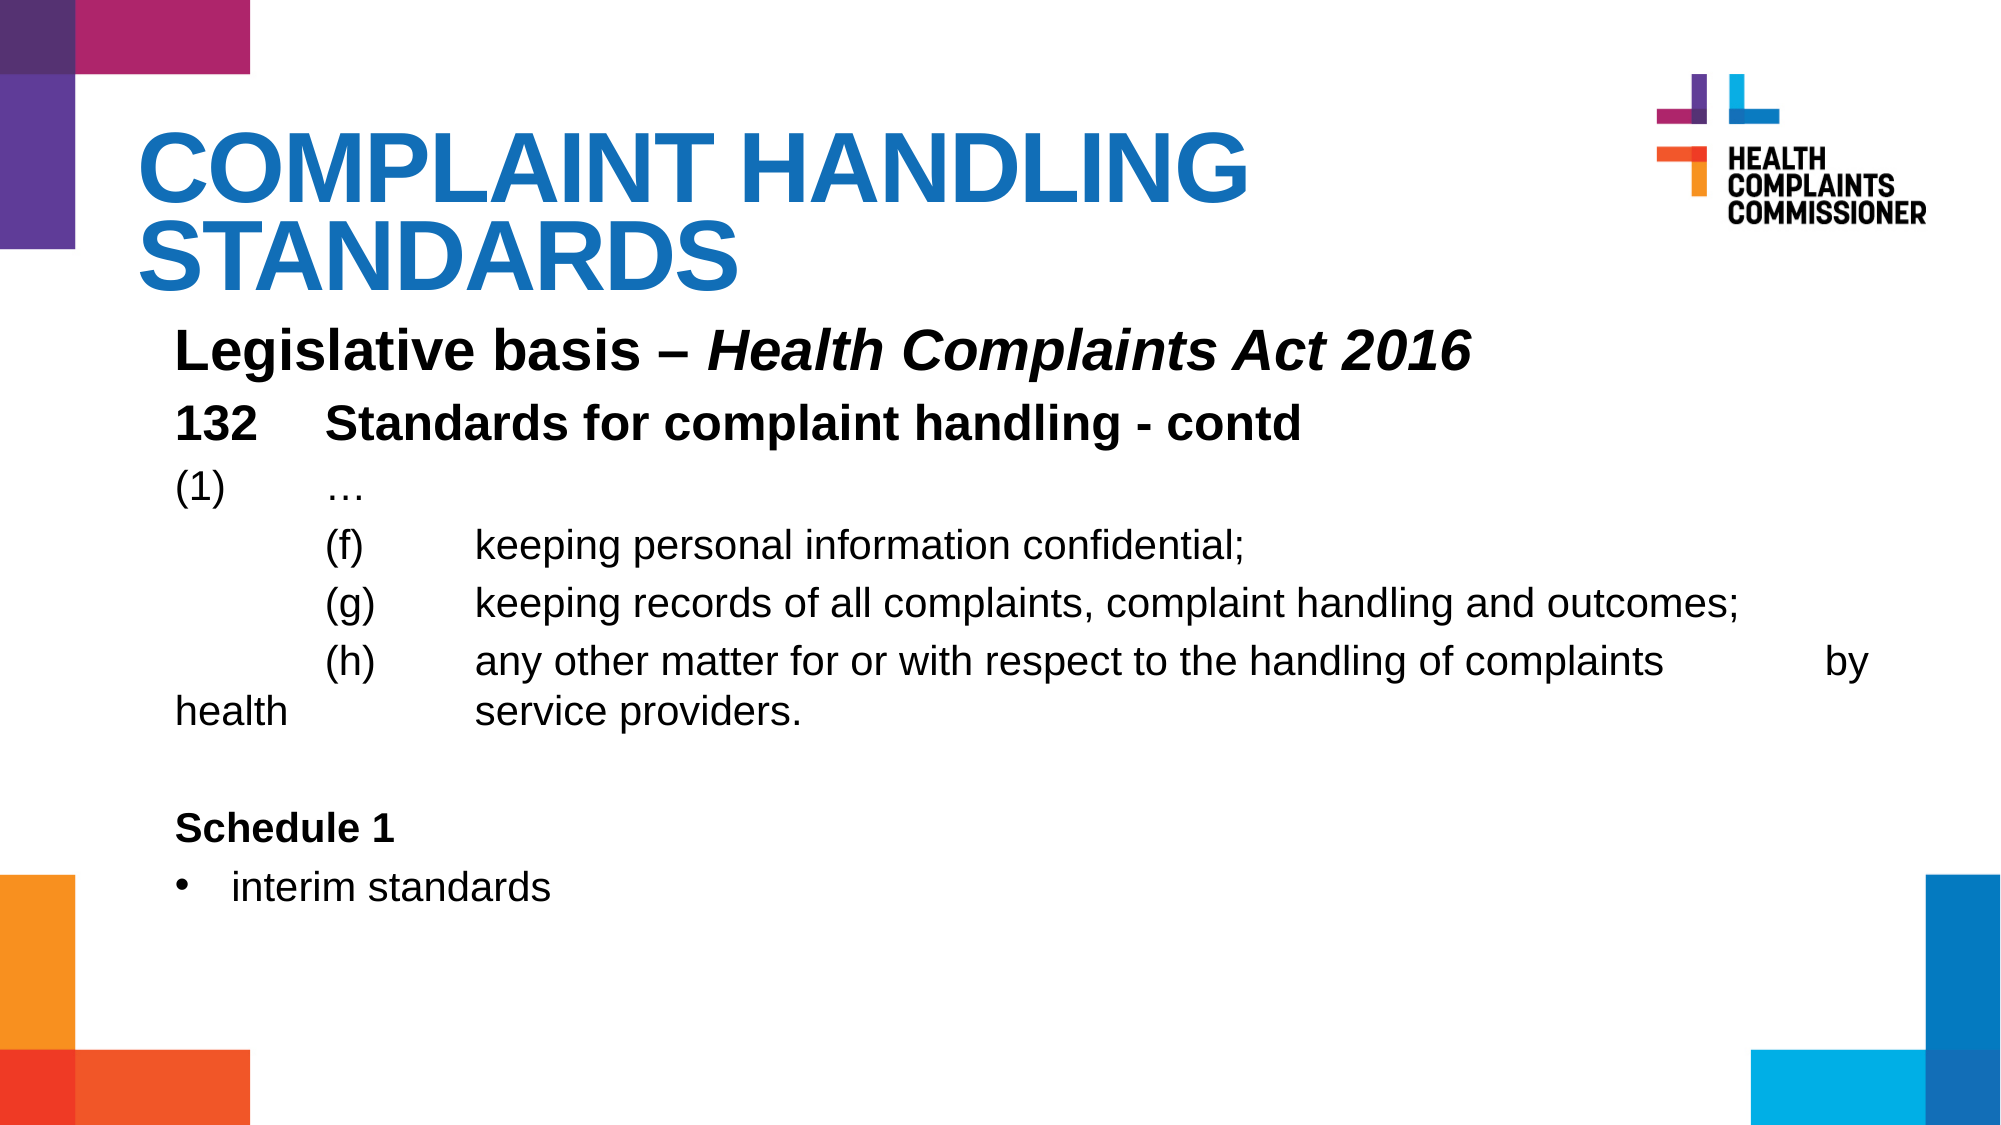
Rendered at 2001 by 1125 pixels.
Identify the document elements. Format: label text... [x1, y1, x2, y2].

picture [0, 0, 2001, 1125]
title Complaint handling standards [137, 134, 1738, 313]
list Legislative basis – Health Complaints Act 2016 132 Standards for complaint handling - contd (1) … (f) keeping personal information confidential; (g) keeping records of all complaints, complaint handling and outcomes; (h) any other matter for or with respect to the handling of complaints by health service providers. Schedule 1 interim standards [174, 312, 1913, 1013]
